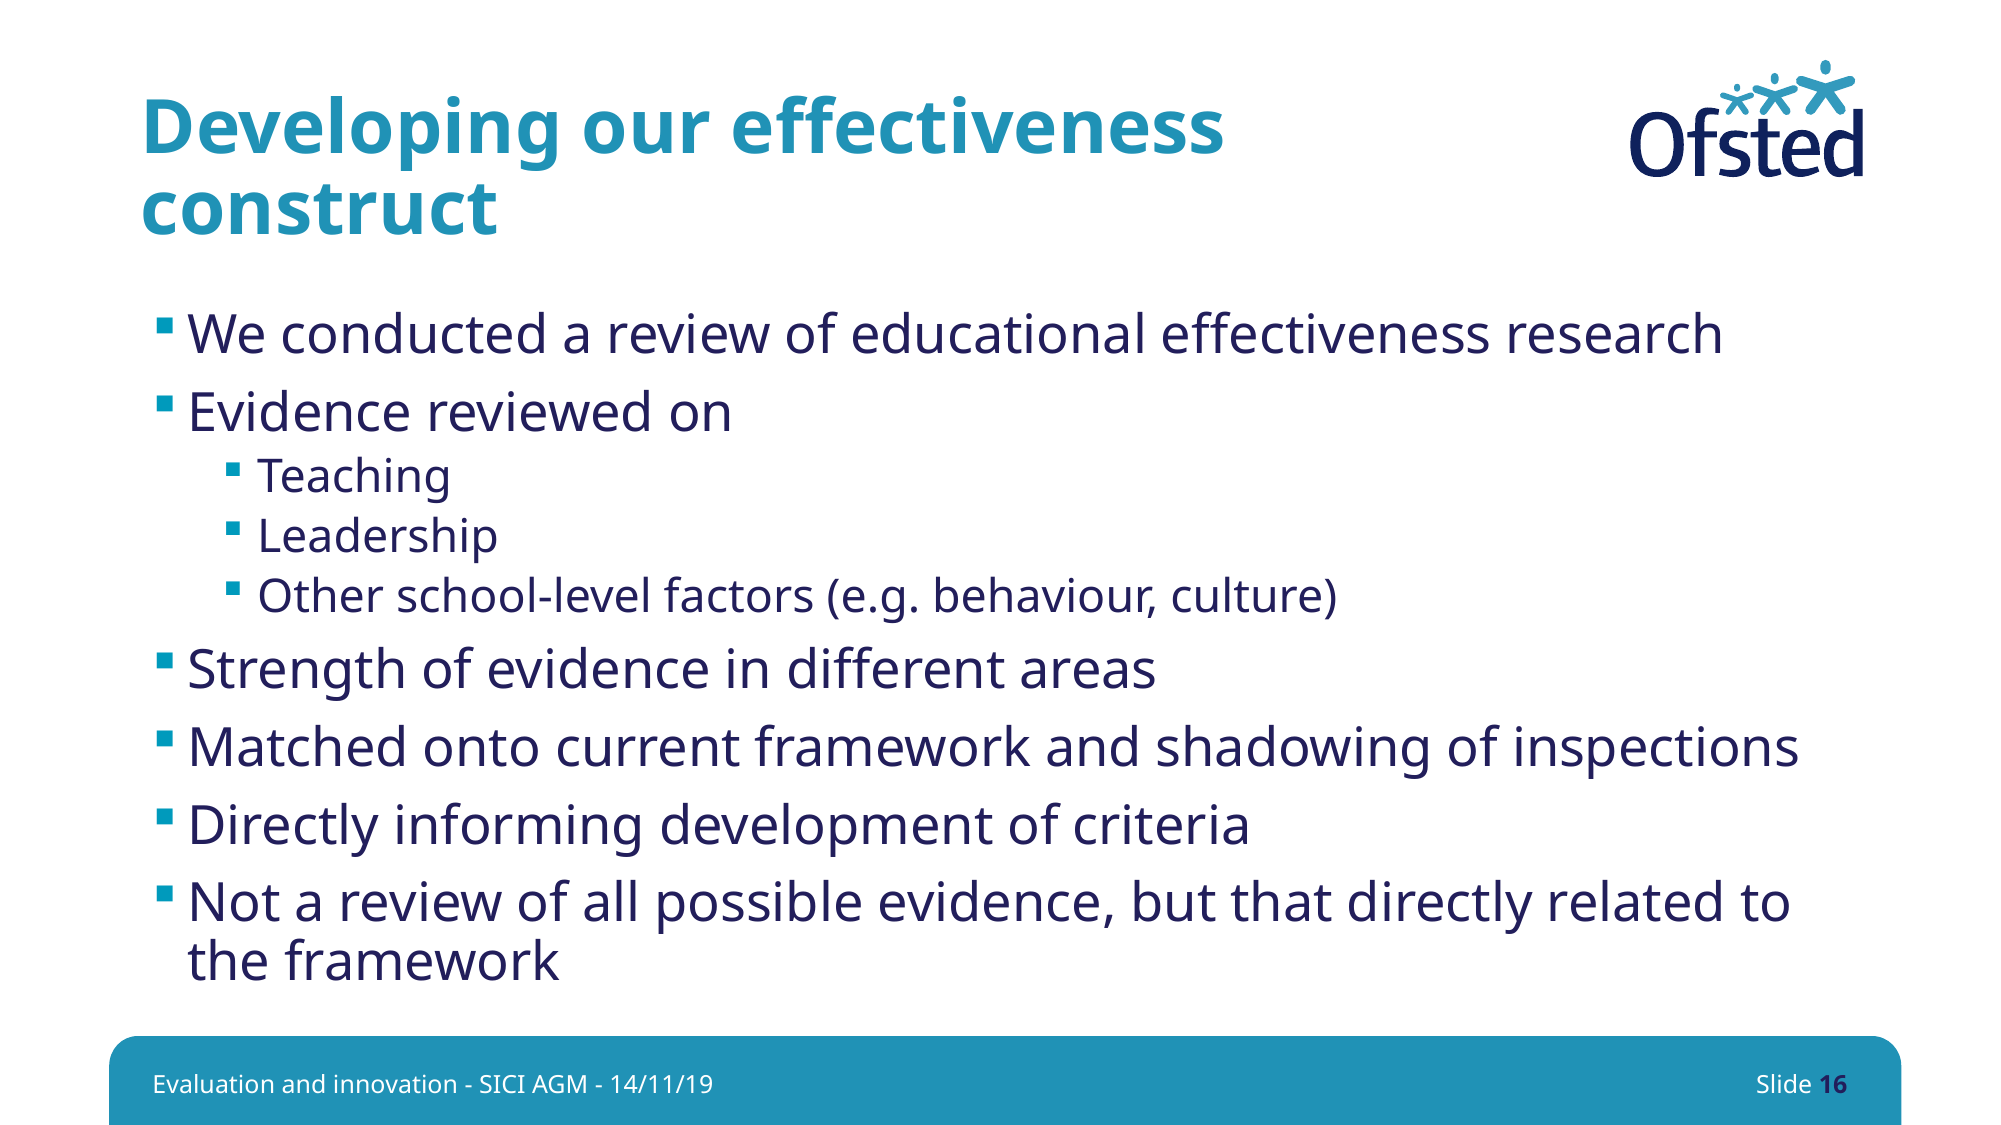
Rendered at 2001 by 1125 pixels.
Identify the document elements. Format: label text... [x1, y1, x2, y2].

list We conducted a review of educational effectiveness research Evidence reviewed on Teaching Leadership Other school-level factors (e.g. behaviour, culture) Strength of evidence in different areas Matched onto current framework and shadowing of inspections Directly informing development of criteria Not a review of all possible evidence, but that directly related to the framework [137, 299, 1863, 1014]
title Developing our effectiveness construct [125, 60, 1602, 279]
slide_number Slide 16 [1687, 1055, 1863, 1116]
footer Evaluation and innovation - SICI AGM - 14/11/19 [137, 1055, 1346, 1116]
